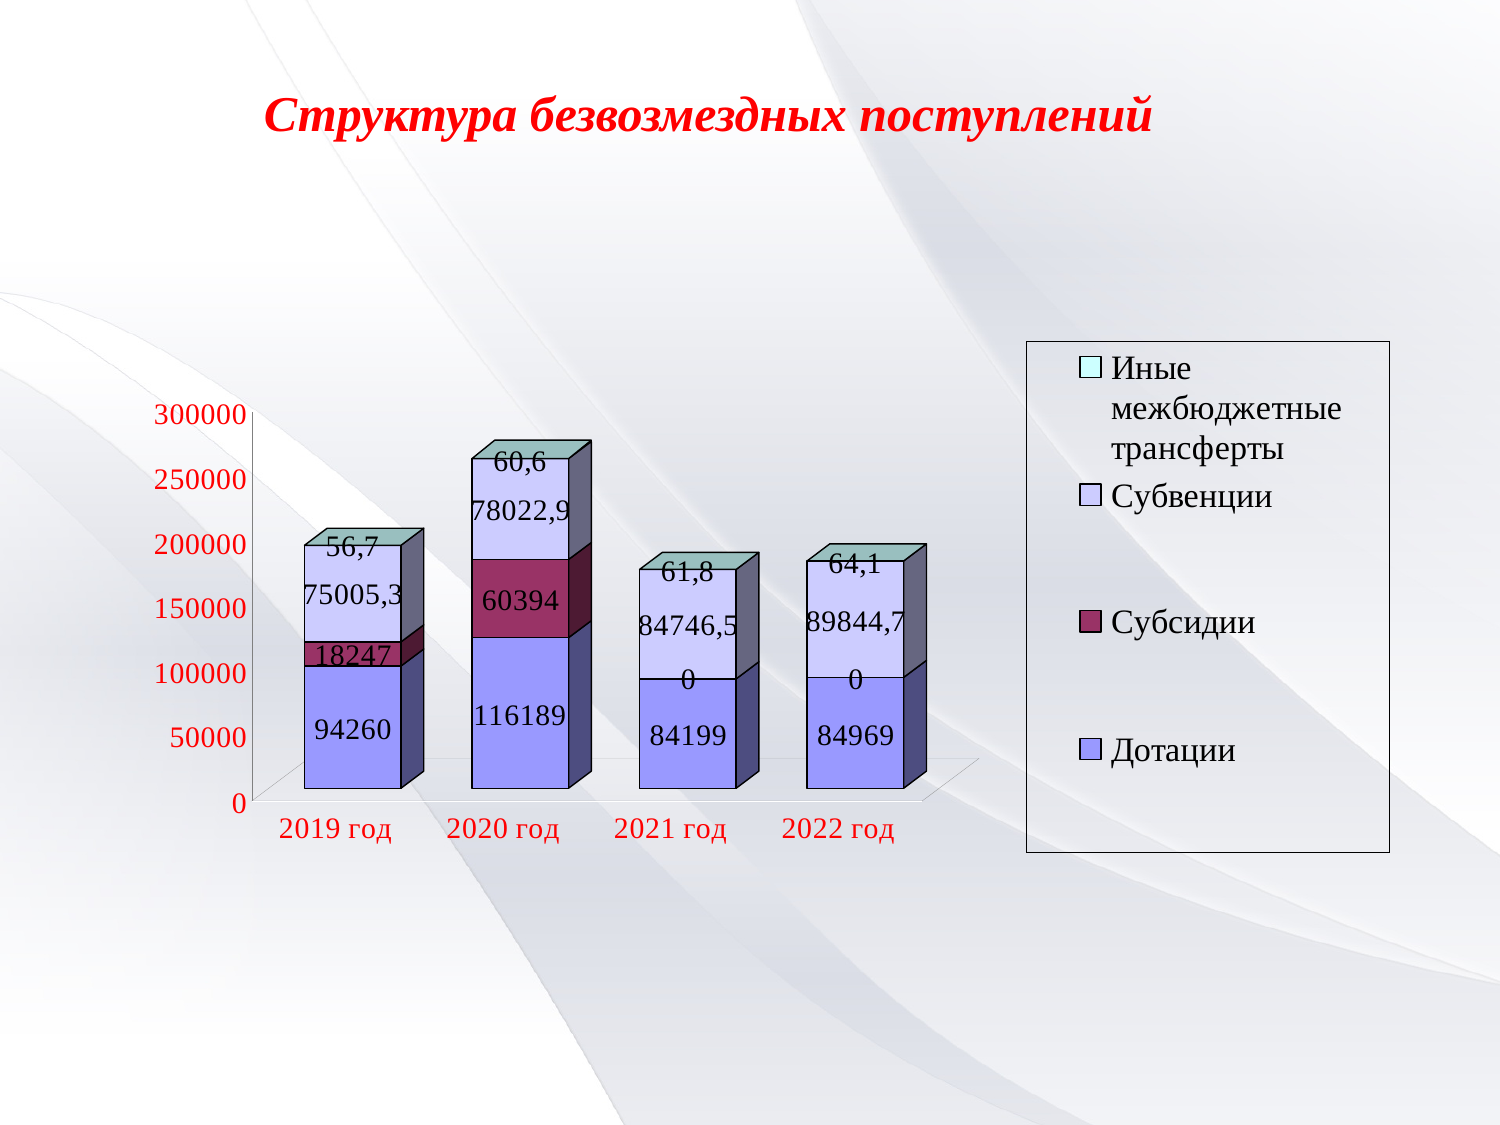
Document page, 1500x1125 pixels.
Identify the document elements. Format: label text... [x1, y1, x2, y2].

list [116, 219, 1413, 1090]
title Структура безвозмездных поступлений [76, 30, 1341, 150]
picture [0, 0, 1500, 1125]
